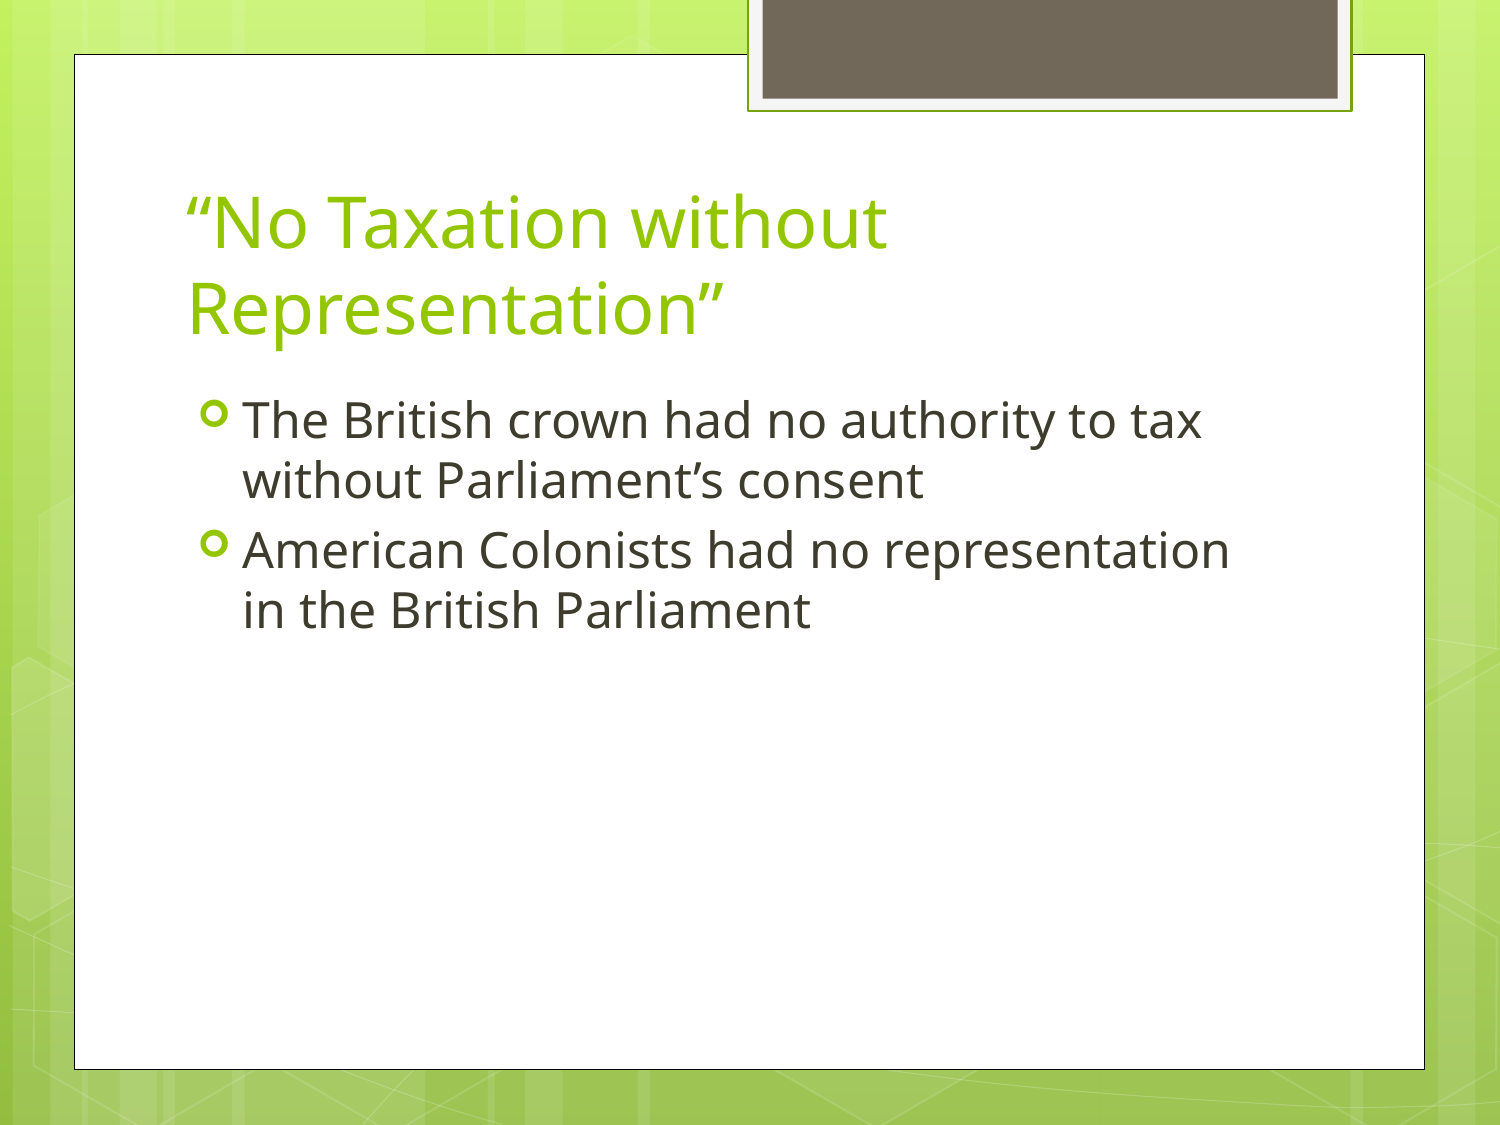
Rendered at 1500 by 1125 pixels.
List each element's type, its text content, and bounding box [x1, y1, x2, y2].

title “No Taxation without Representation” [171, 168, 1324, 357]
list The British crown had no authority to tax without Parliament’s consent American Colonists had no representation in the British Parliament [171, 381, 1283, 957]
